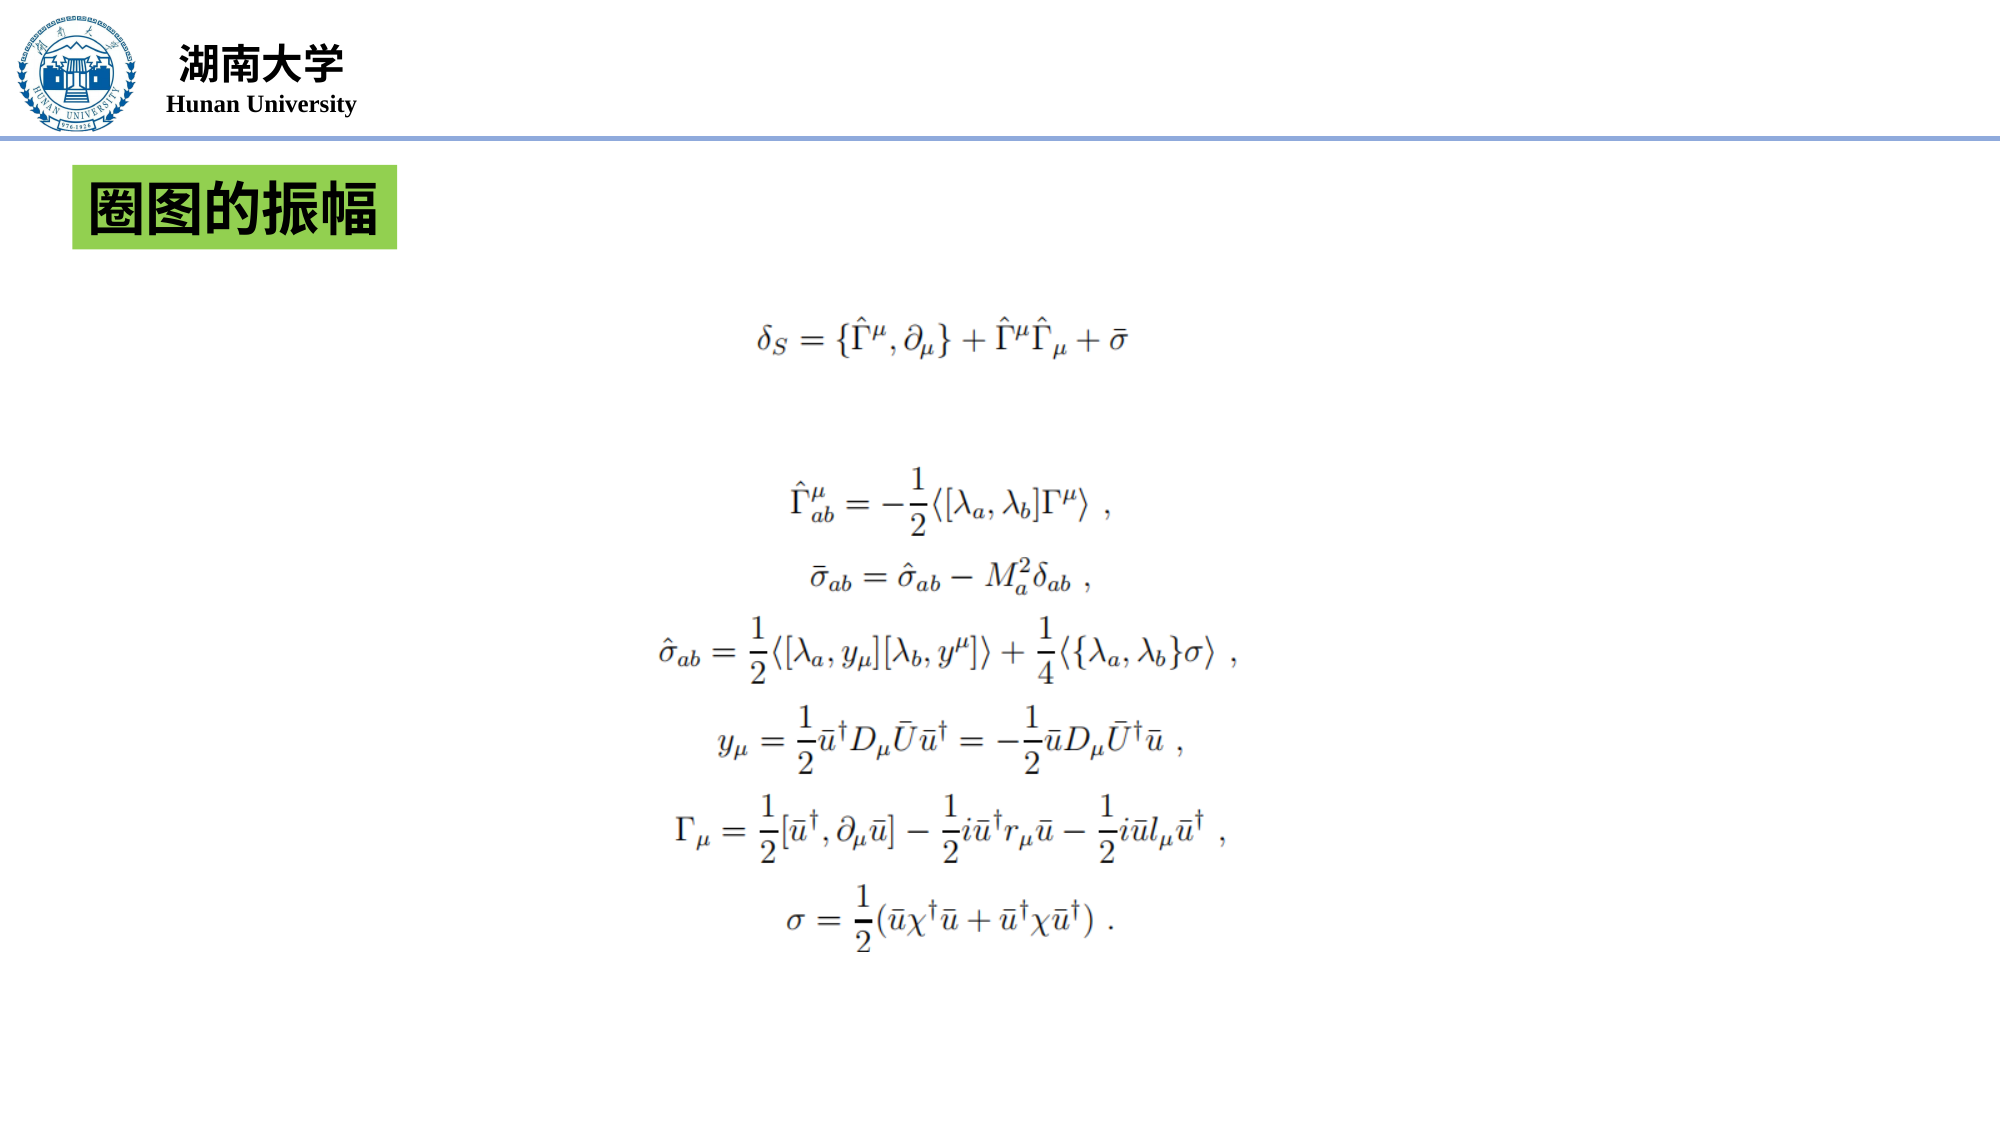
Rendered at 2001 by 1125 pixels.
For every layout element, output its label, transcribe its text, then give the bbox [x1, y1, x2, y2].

picture [748, 300, 1133, 363]
text_box 圈图的振幅 [72, 164, 398, 250]
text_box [13, 14, 452, 133]
picture [601, 457, 1244, 952]
